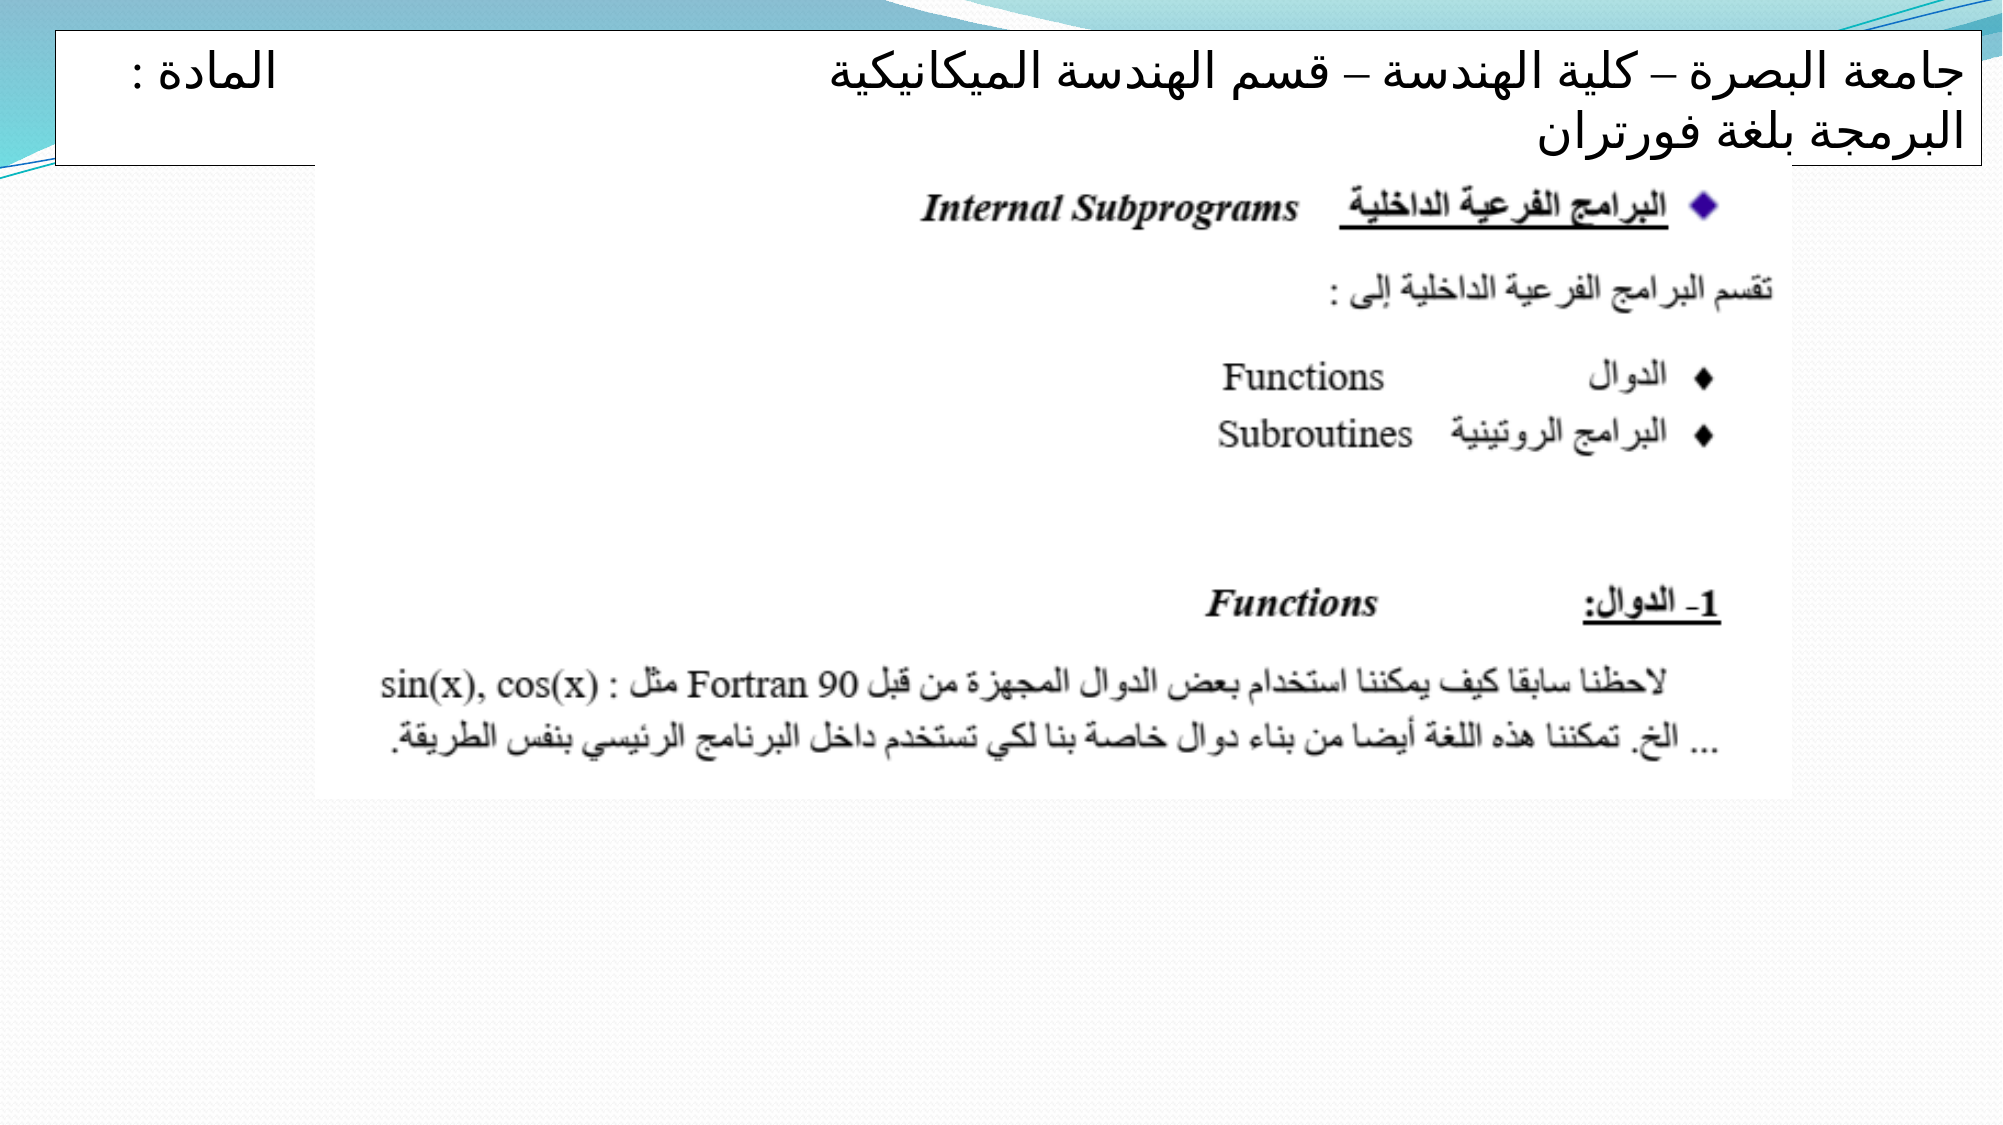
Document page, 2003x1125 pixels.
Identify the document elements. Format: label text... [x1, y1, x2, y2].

picture [315, 160, 1792, 799]
text_box جامعة البصرة – كلية الهندسة – قسم الهندسة الميكانيكية المادة : البرمجة بلغة فورتران [55, 30, 1982, 166]
